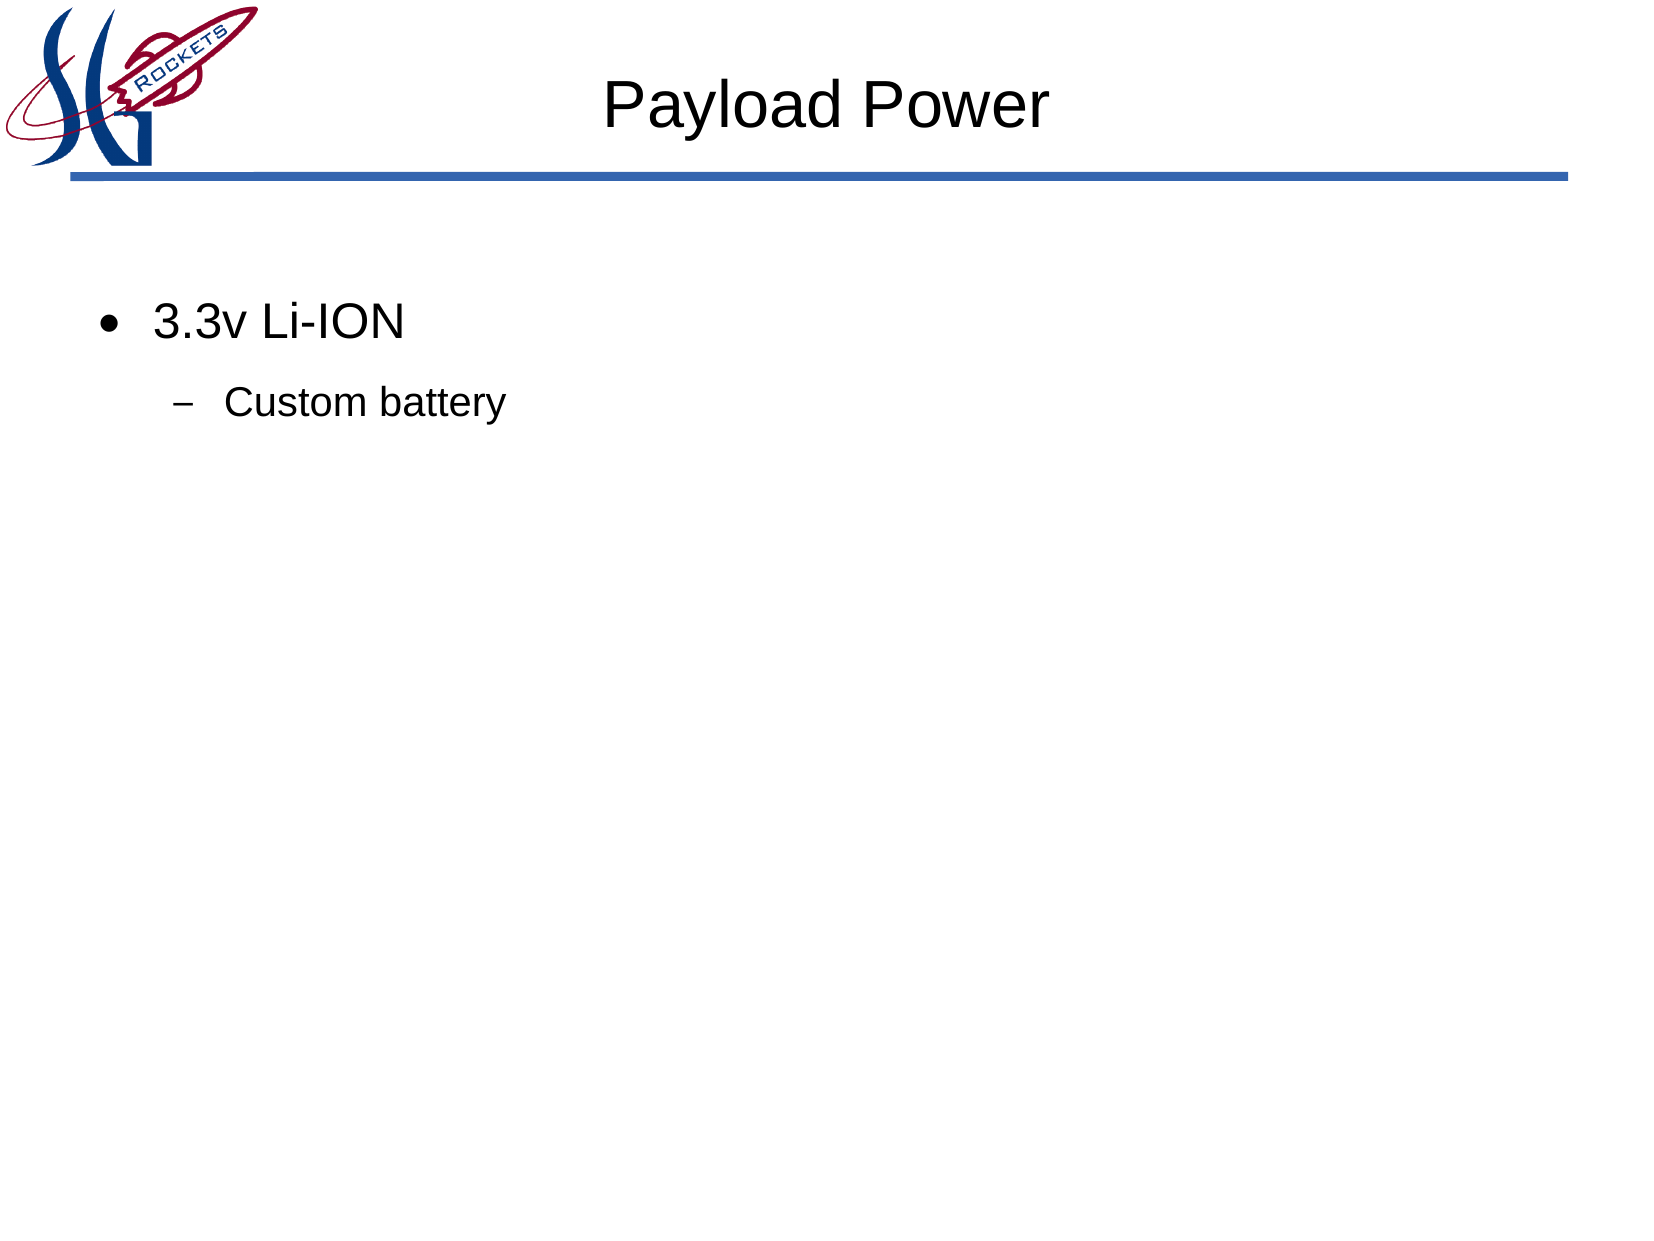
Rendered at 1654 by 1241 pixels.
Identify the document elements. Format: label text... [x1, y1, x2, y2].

picture [0, 0, 260, 169]
title Payload Power [82, 49, 1571, 158]
list 3.3v Li-ION Custom battery [82, 290, 1571, 1110]
